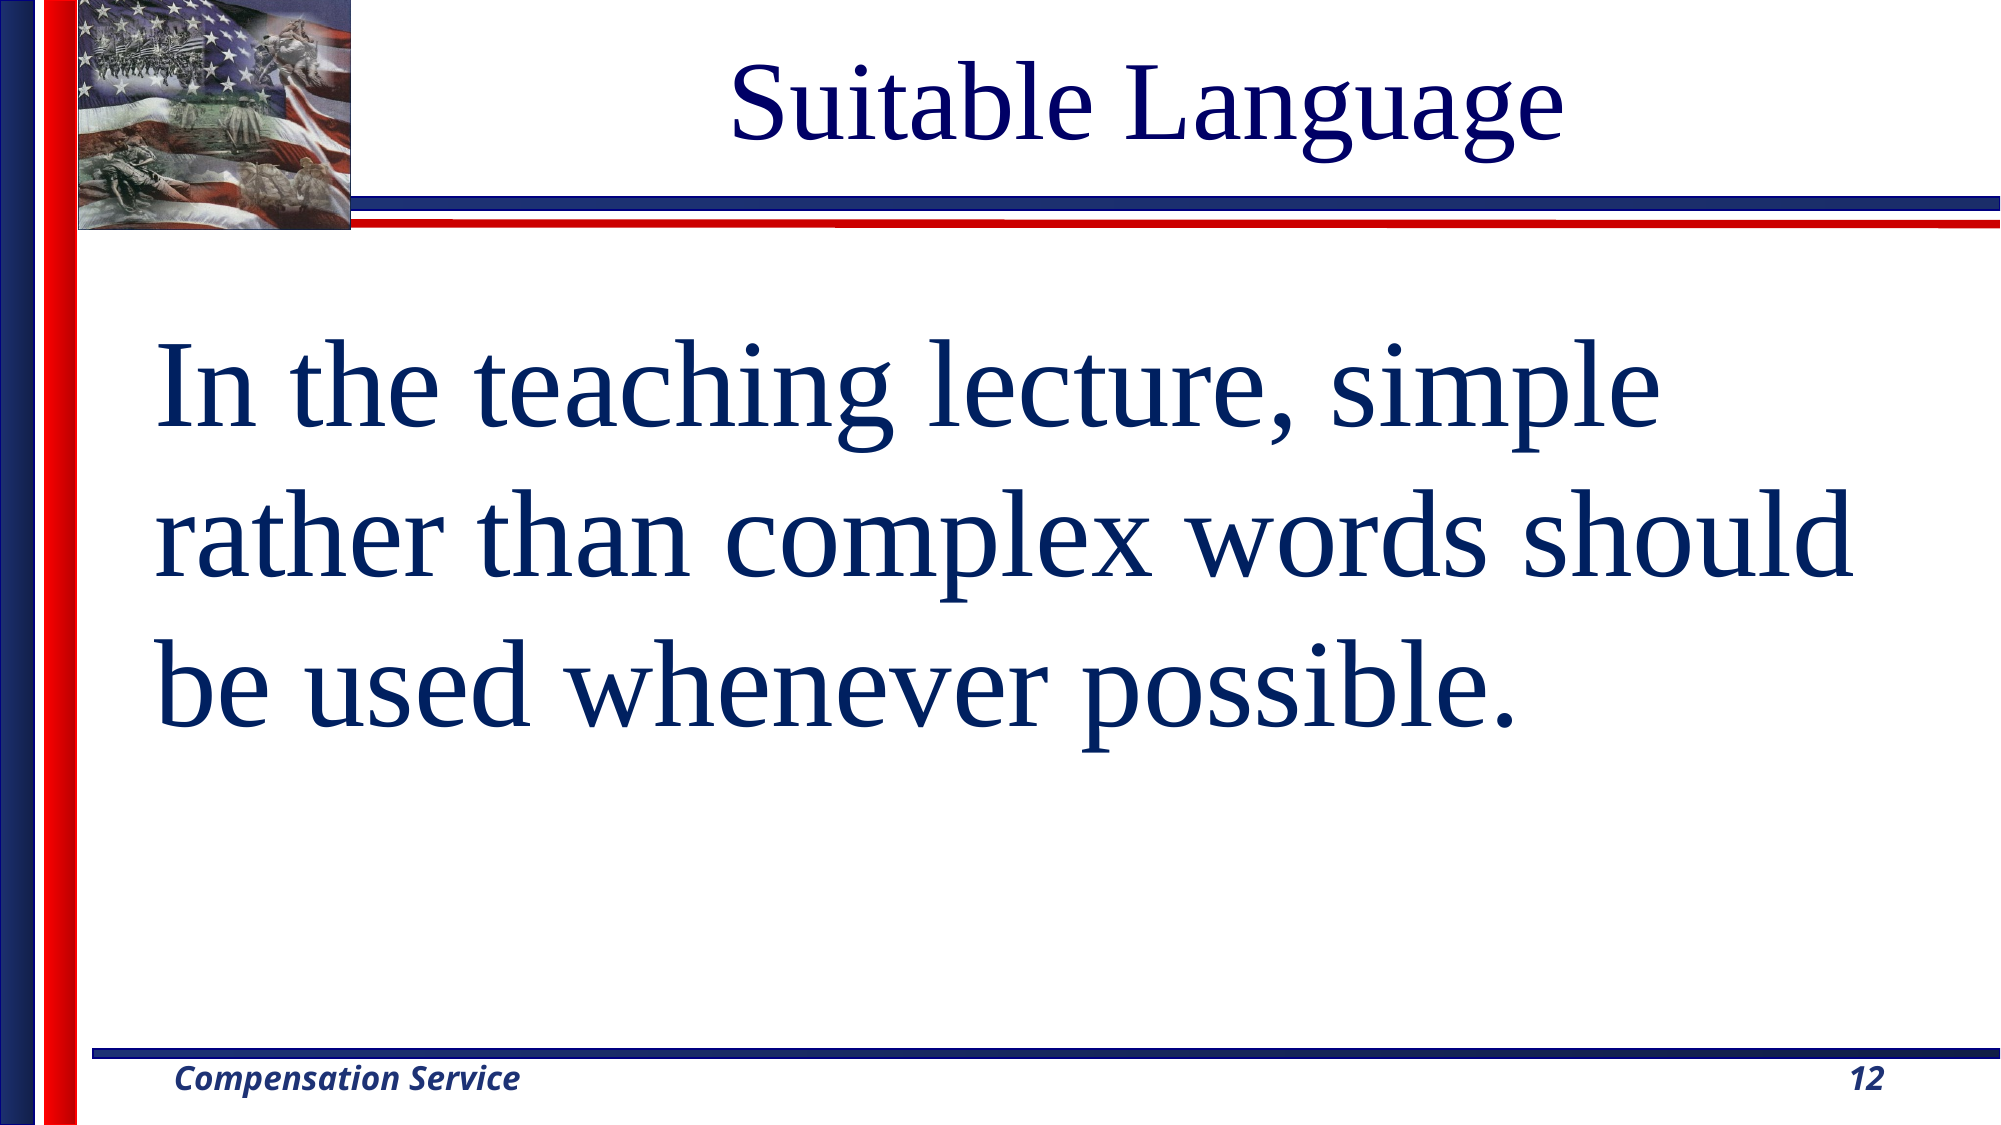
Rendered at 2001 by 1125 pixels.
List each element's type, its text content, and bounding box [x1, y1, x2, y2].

picture [78, 0, 351, 230]
title Suitable Language [350, 0, 1946, 190]
slide_number 12 [1733, 1042, 2000, 1118]
list In the teaching lecture, simple rather than complex words should be used whenever possible. [138, 293, 1935, 993]
